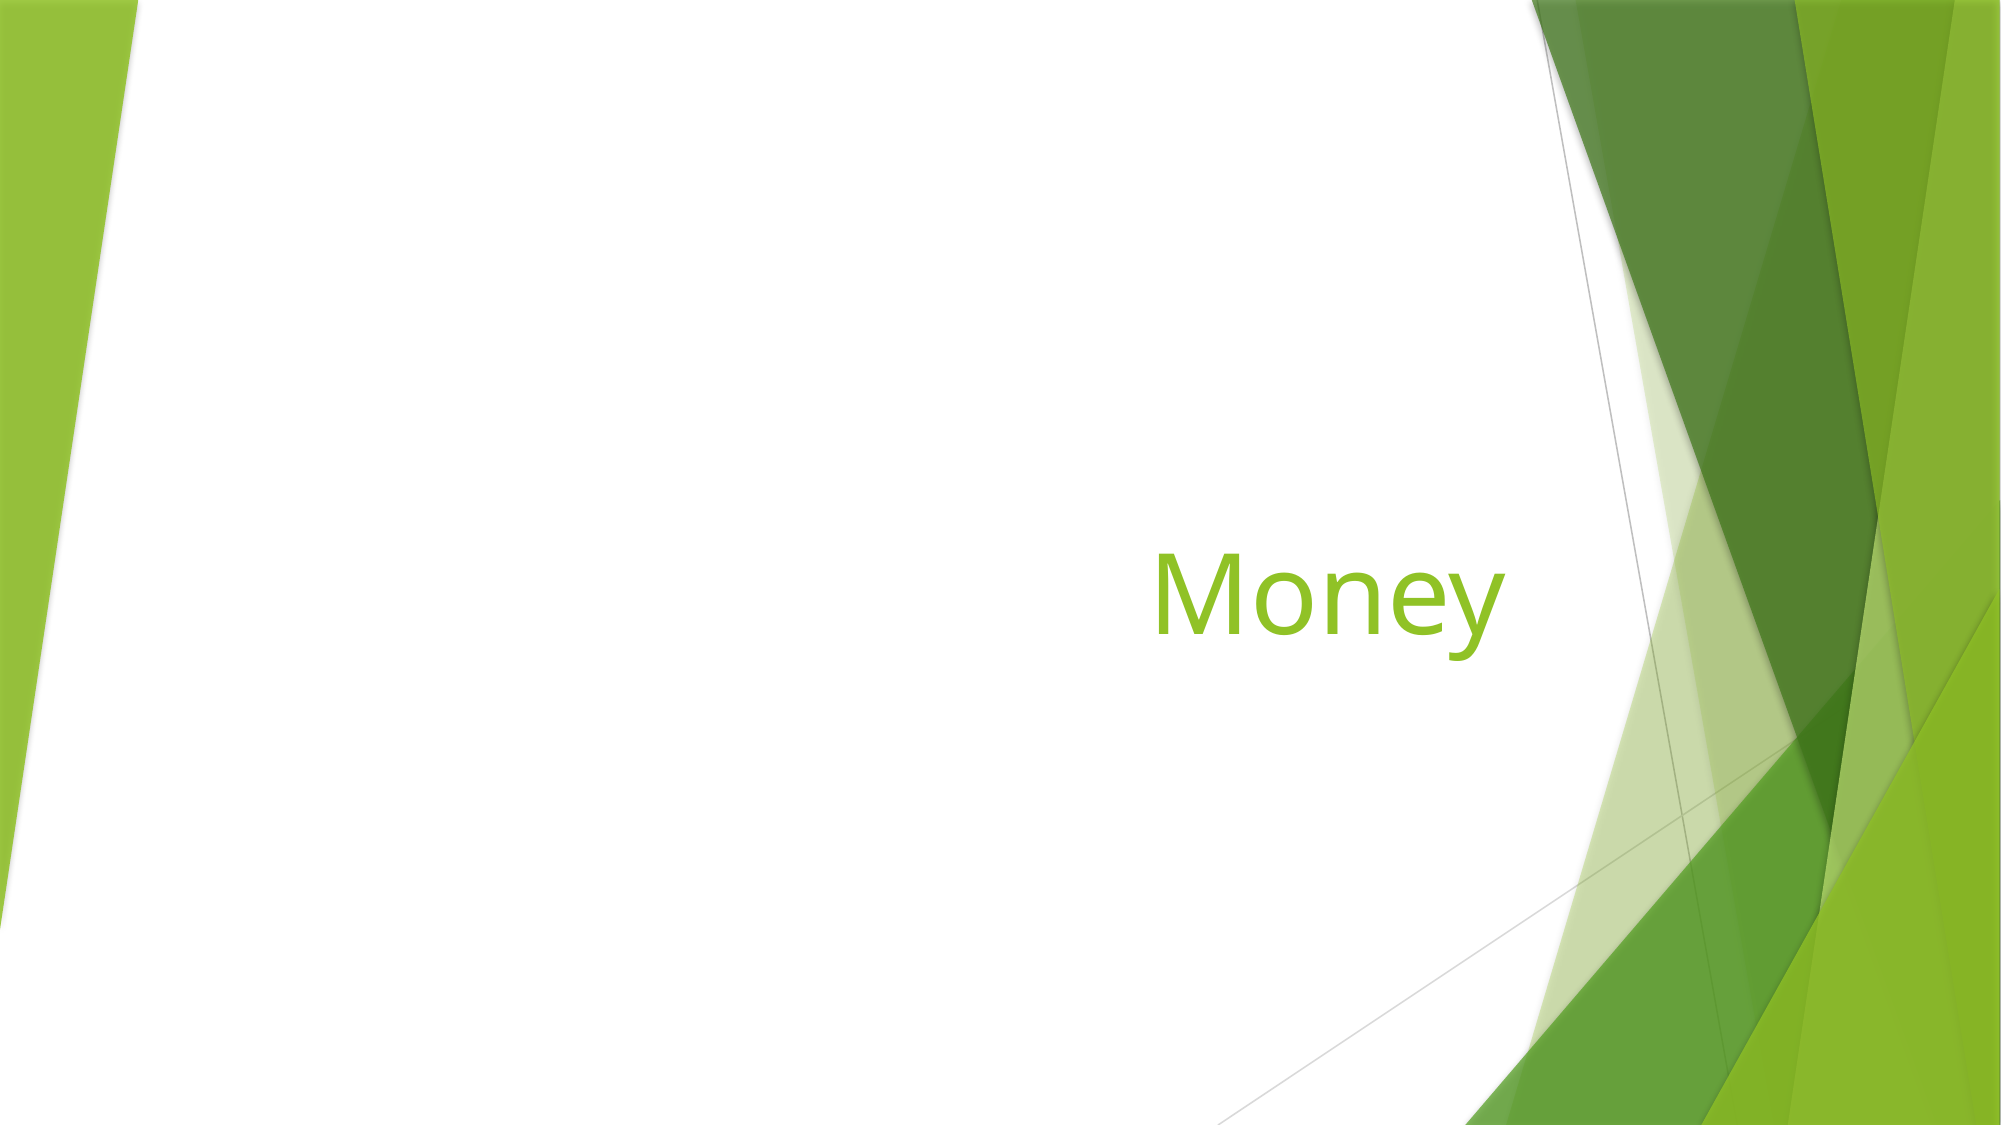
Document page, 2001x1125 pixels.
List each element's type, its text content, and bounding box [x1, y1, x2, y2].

title Money [247, 394, 1522, 665]
